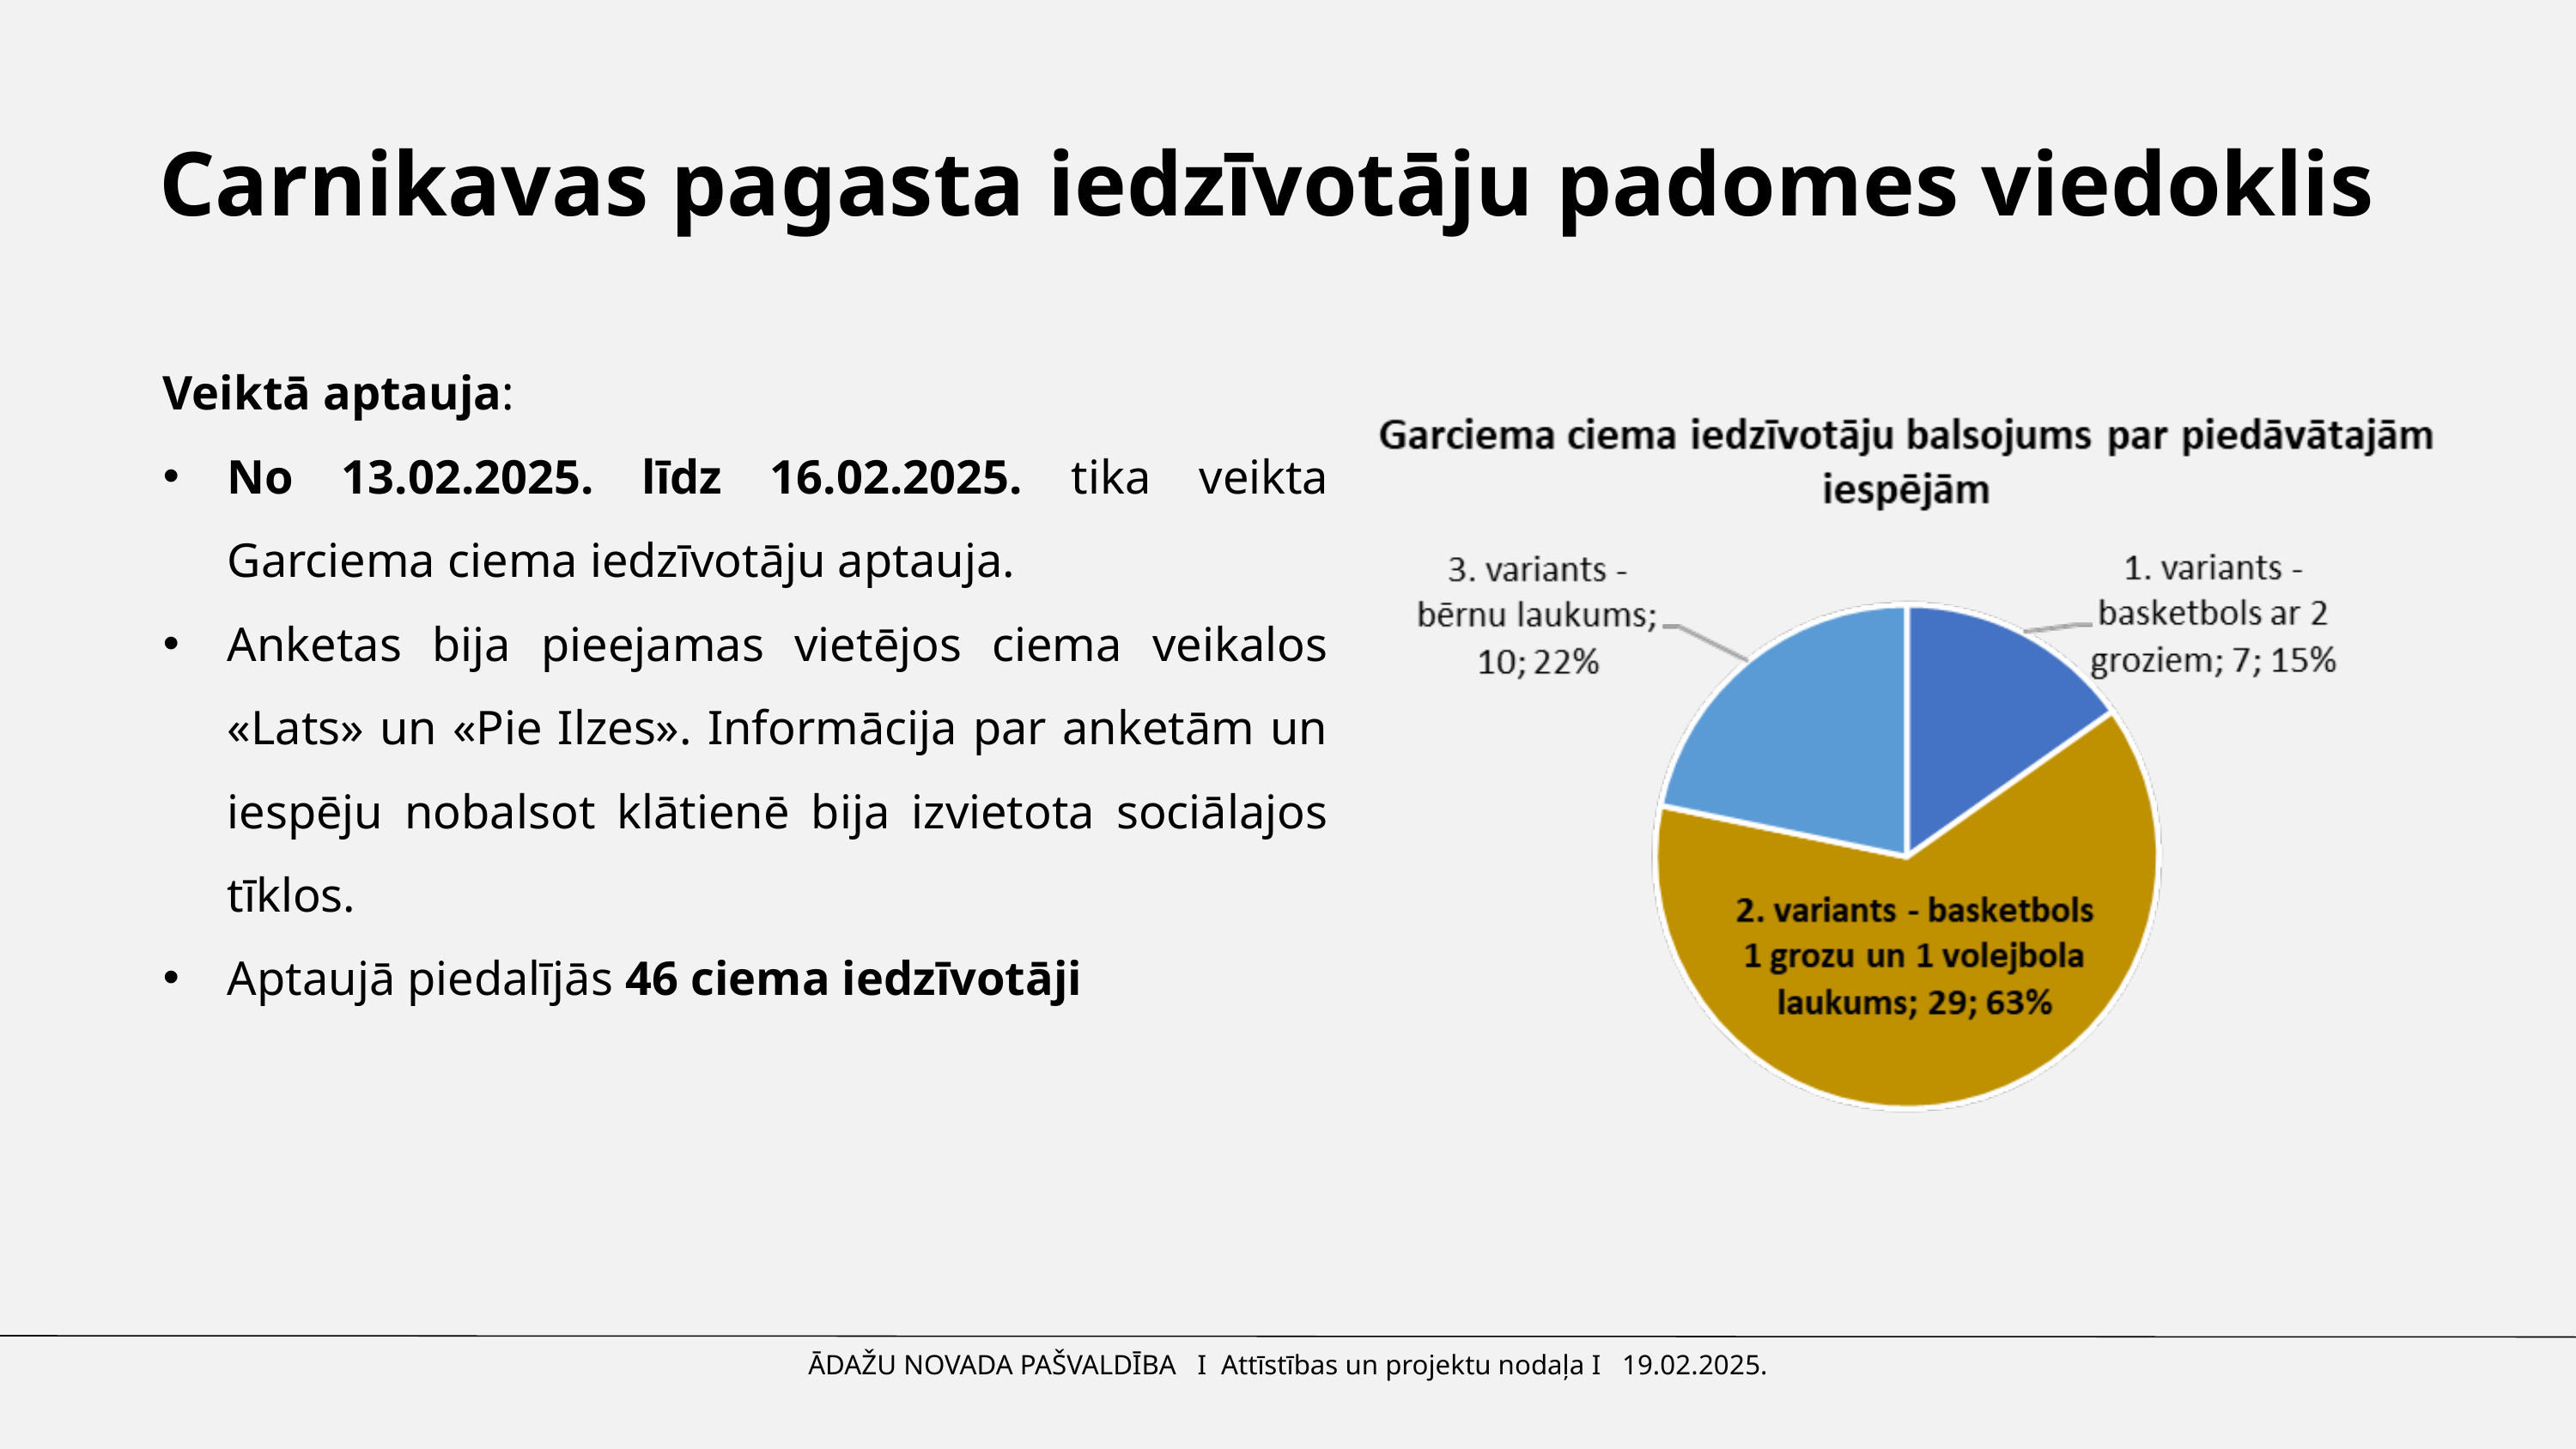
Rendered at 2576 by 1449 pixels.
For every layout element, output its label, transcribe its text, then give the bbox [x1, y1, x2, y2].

text_box Veiktā aptauja: No 13.02.2025. līdz 16.02.2025. tika veikta Garciema ciema iedzīvotāju aptauja. Anketas bija pieejamas vietējos ciema veikalos «Lats» un «Pie Ilzes». Informācija par anketām un iespēju nobalsot klātienē bija izvietota sociālajos tīklos. Aptaujā piedalījās 46 ciema iedzīvotāji [149, 273, 1342, 1095]
picture [1353, 377, 2446, 1120]
text_box Carnikavas pagasta iedzīvotāju padomes viedoklis [146, 133, 2561, 242]
text_box ĀDAŽU NOVADA PAŠVALDĪBA I Attīstības un projektu nodaļa I 19.02.2025. [13, 1348, 2563, 1380]
